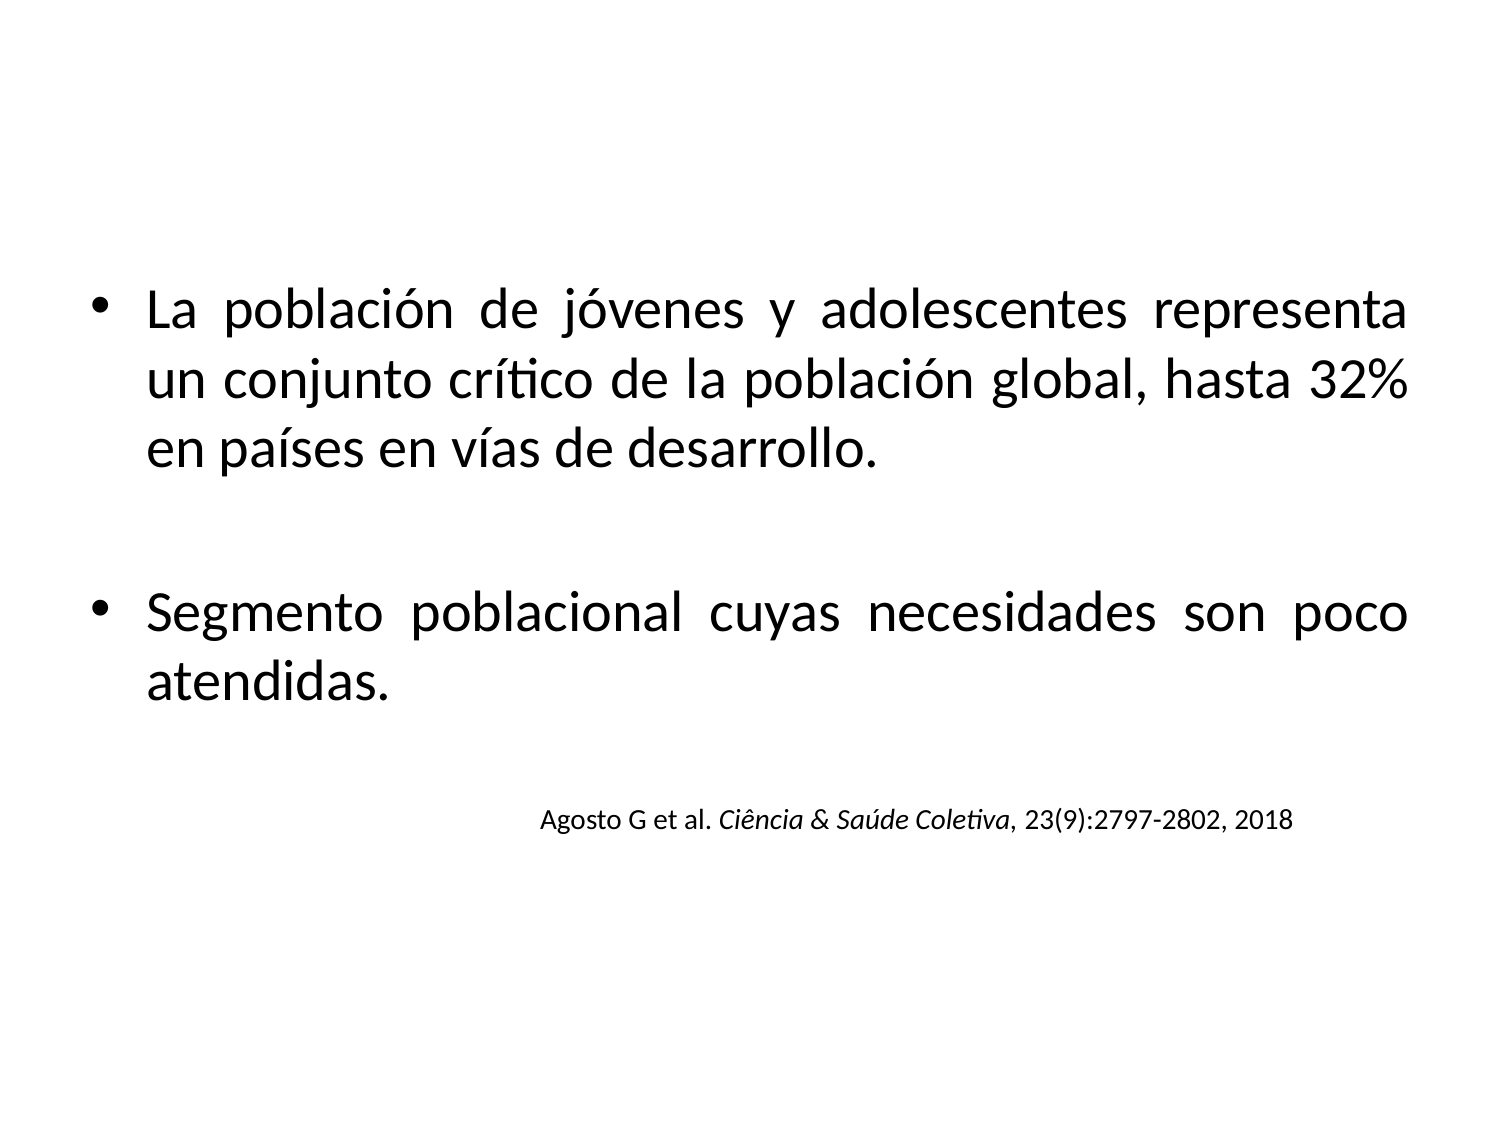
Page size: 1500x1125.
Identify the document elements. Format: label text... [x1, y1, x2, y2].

list La población de jóvenes y adolescentes representa un conjunto crítico de la población global, hasta 32% en países en vías de desarrollo. Segmento poblacional cuyas necesidades son poco atendidas. Agosto G et al. Ciência & Saúde Coletiva, 23(9):2797-2802, 2018 [75, 262, 1425, 1005]
